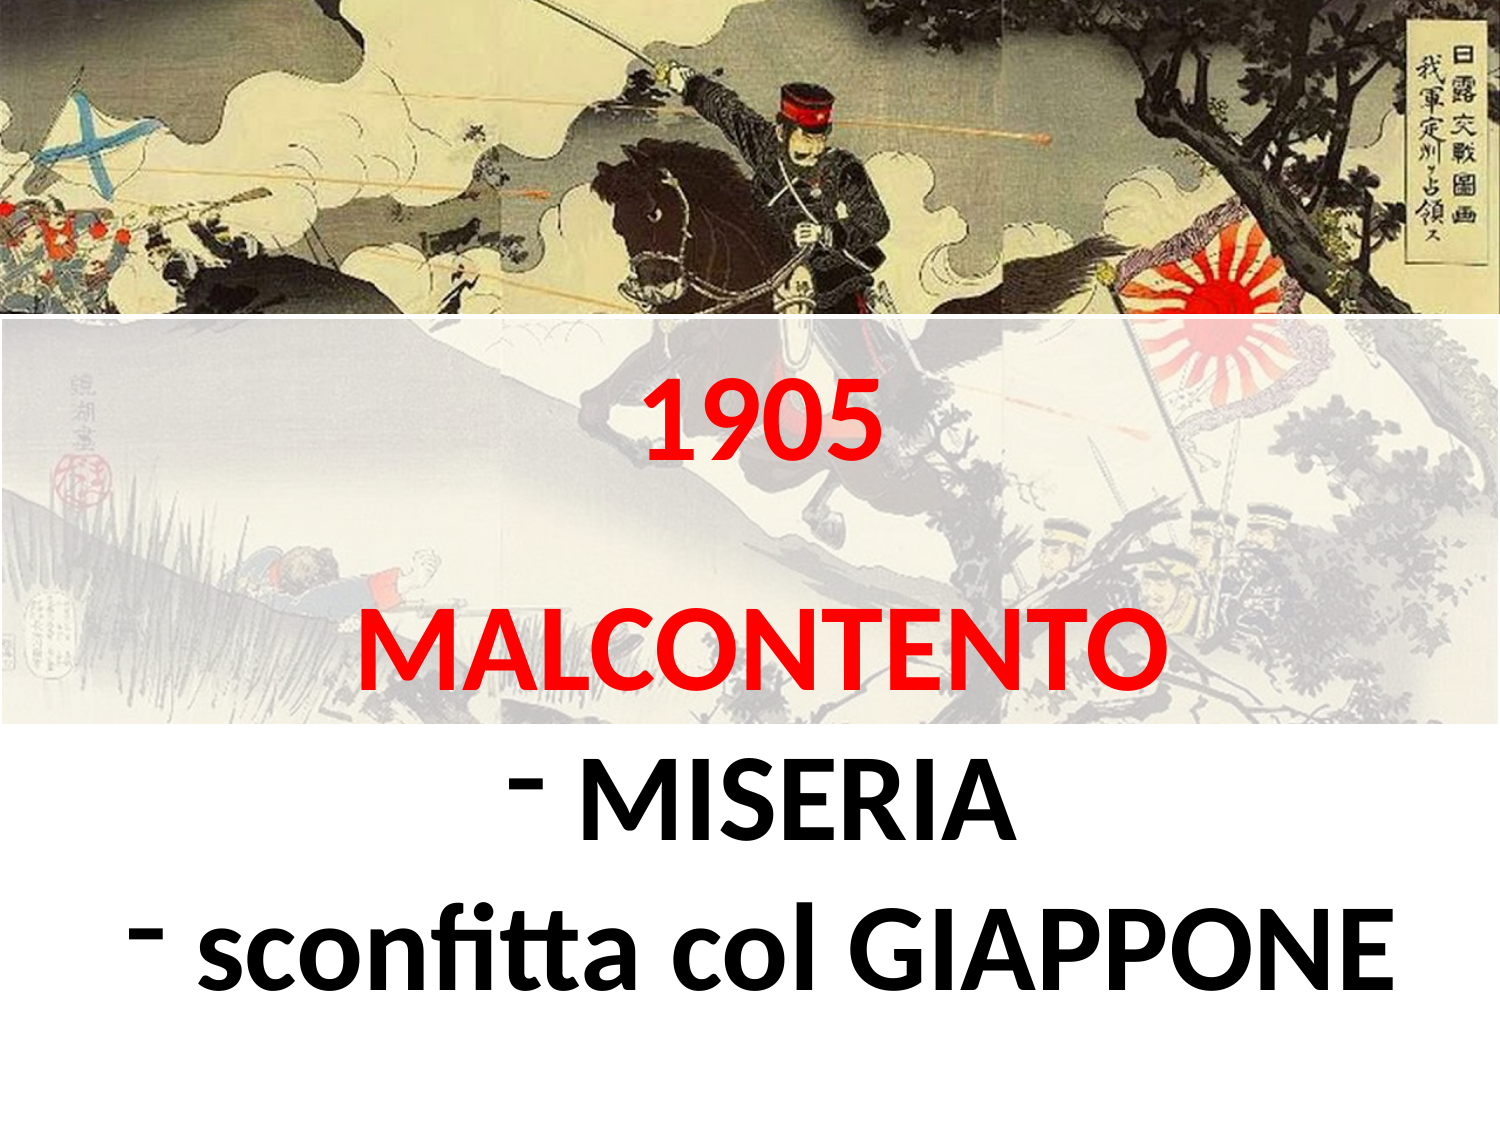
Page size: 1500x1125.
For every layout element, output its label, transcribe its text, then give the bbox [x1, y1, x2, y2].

text_box 1905 MALCONTENTO MISERIA sconfitta col GIAPPONE [46, 736, 1477, 1023]
picture [0, 0, 1500, 727]
